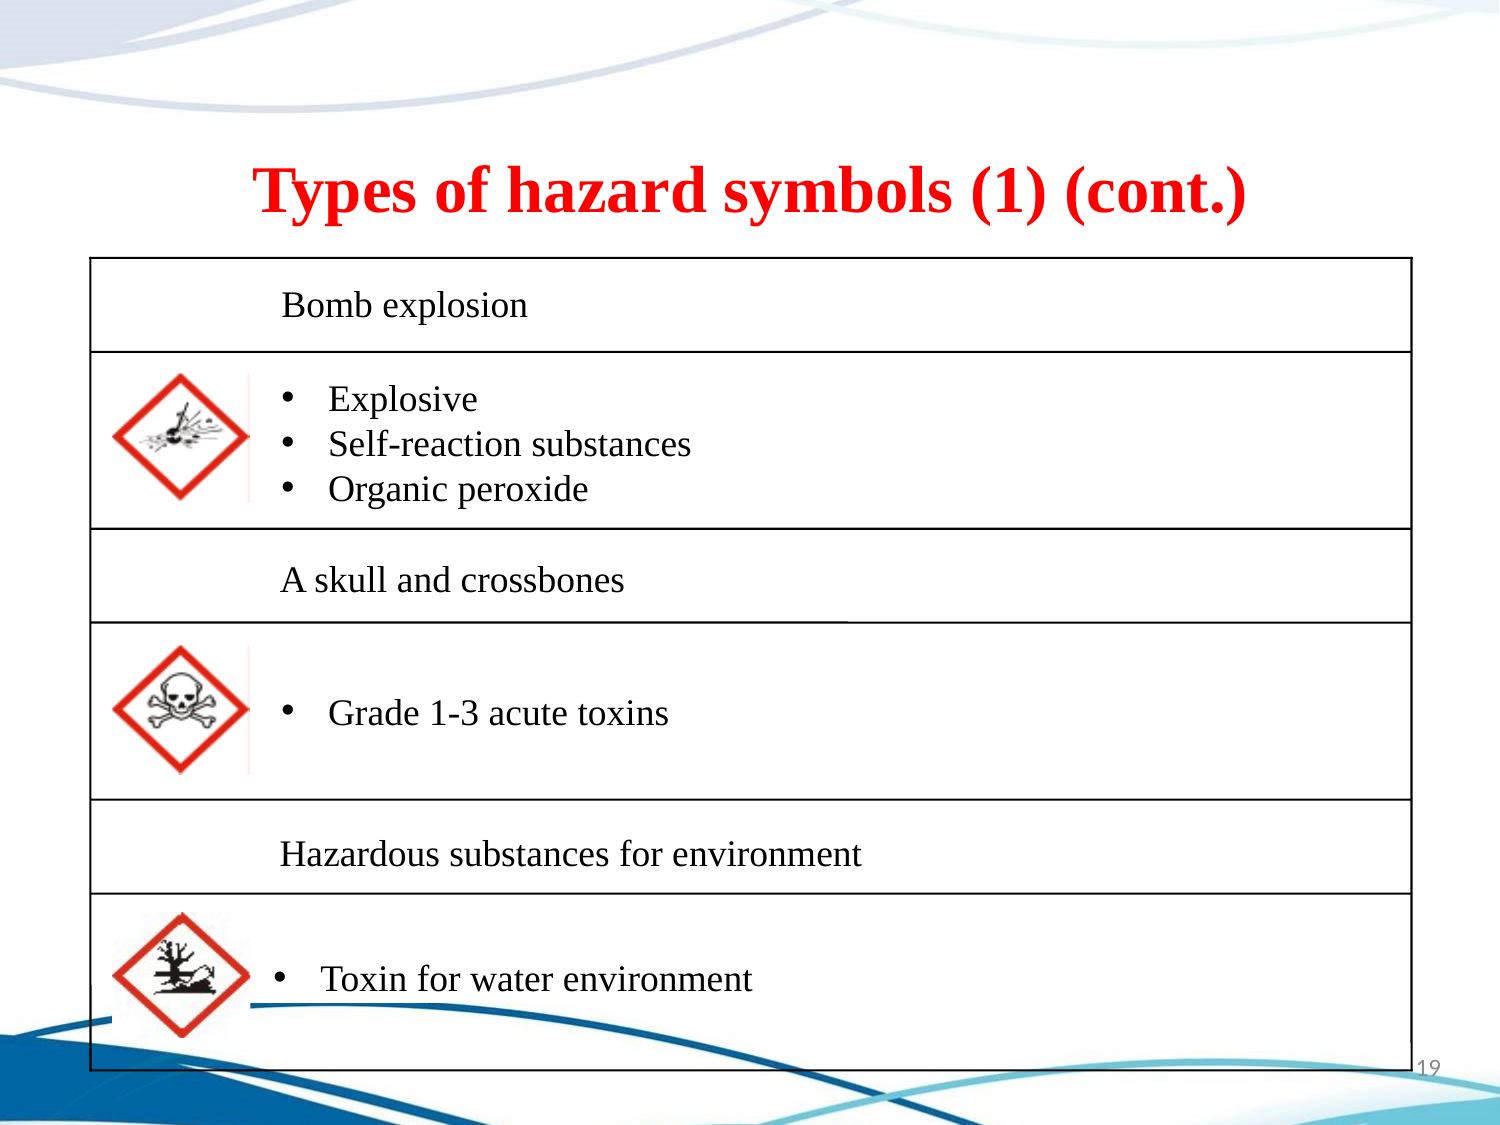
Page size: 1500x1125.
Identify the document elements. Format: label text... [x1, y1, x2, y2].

picture [0, 1003, 1500, 1125]
text_box Types of hazard symbols (1) (cont.) [0, 138, 1500, 234]
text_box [90, 257, 1412, 1071]
picture [0, 0, 1499, 122]
slide_number 19 [1106, 1036, 1457, 1097]
